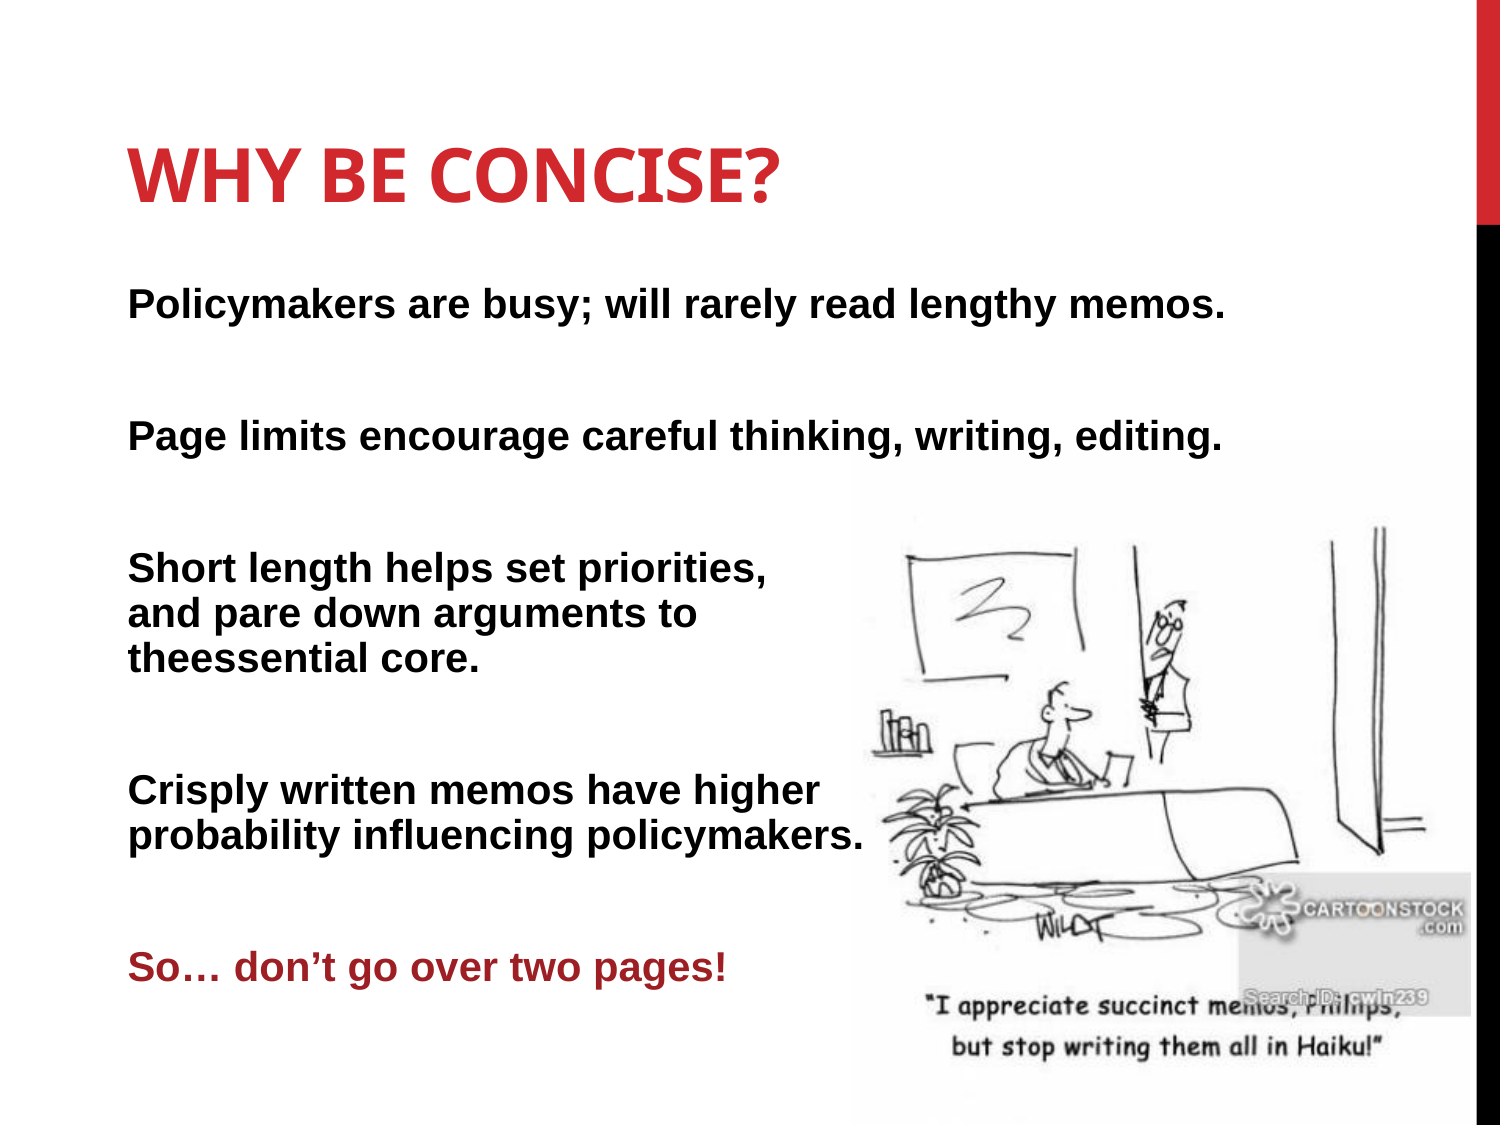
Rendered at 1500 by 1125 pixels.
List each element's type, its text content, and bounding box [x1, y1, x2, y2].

list Policymakers are busy; will rarely read lengthy memos. Page limits encourage careful thinking, writing, editing. Short length helps set priorities, and pare down arguments to theessential core. Crisply written memos have higher probability influencing policymakers. So… don’t go over two pages! [112, 275, 1388, 1007]
picture [851, 440, 1472, 1125]
title WHY BE CONCISE? [112, 37, 1388, 225]
